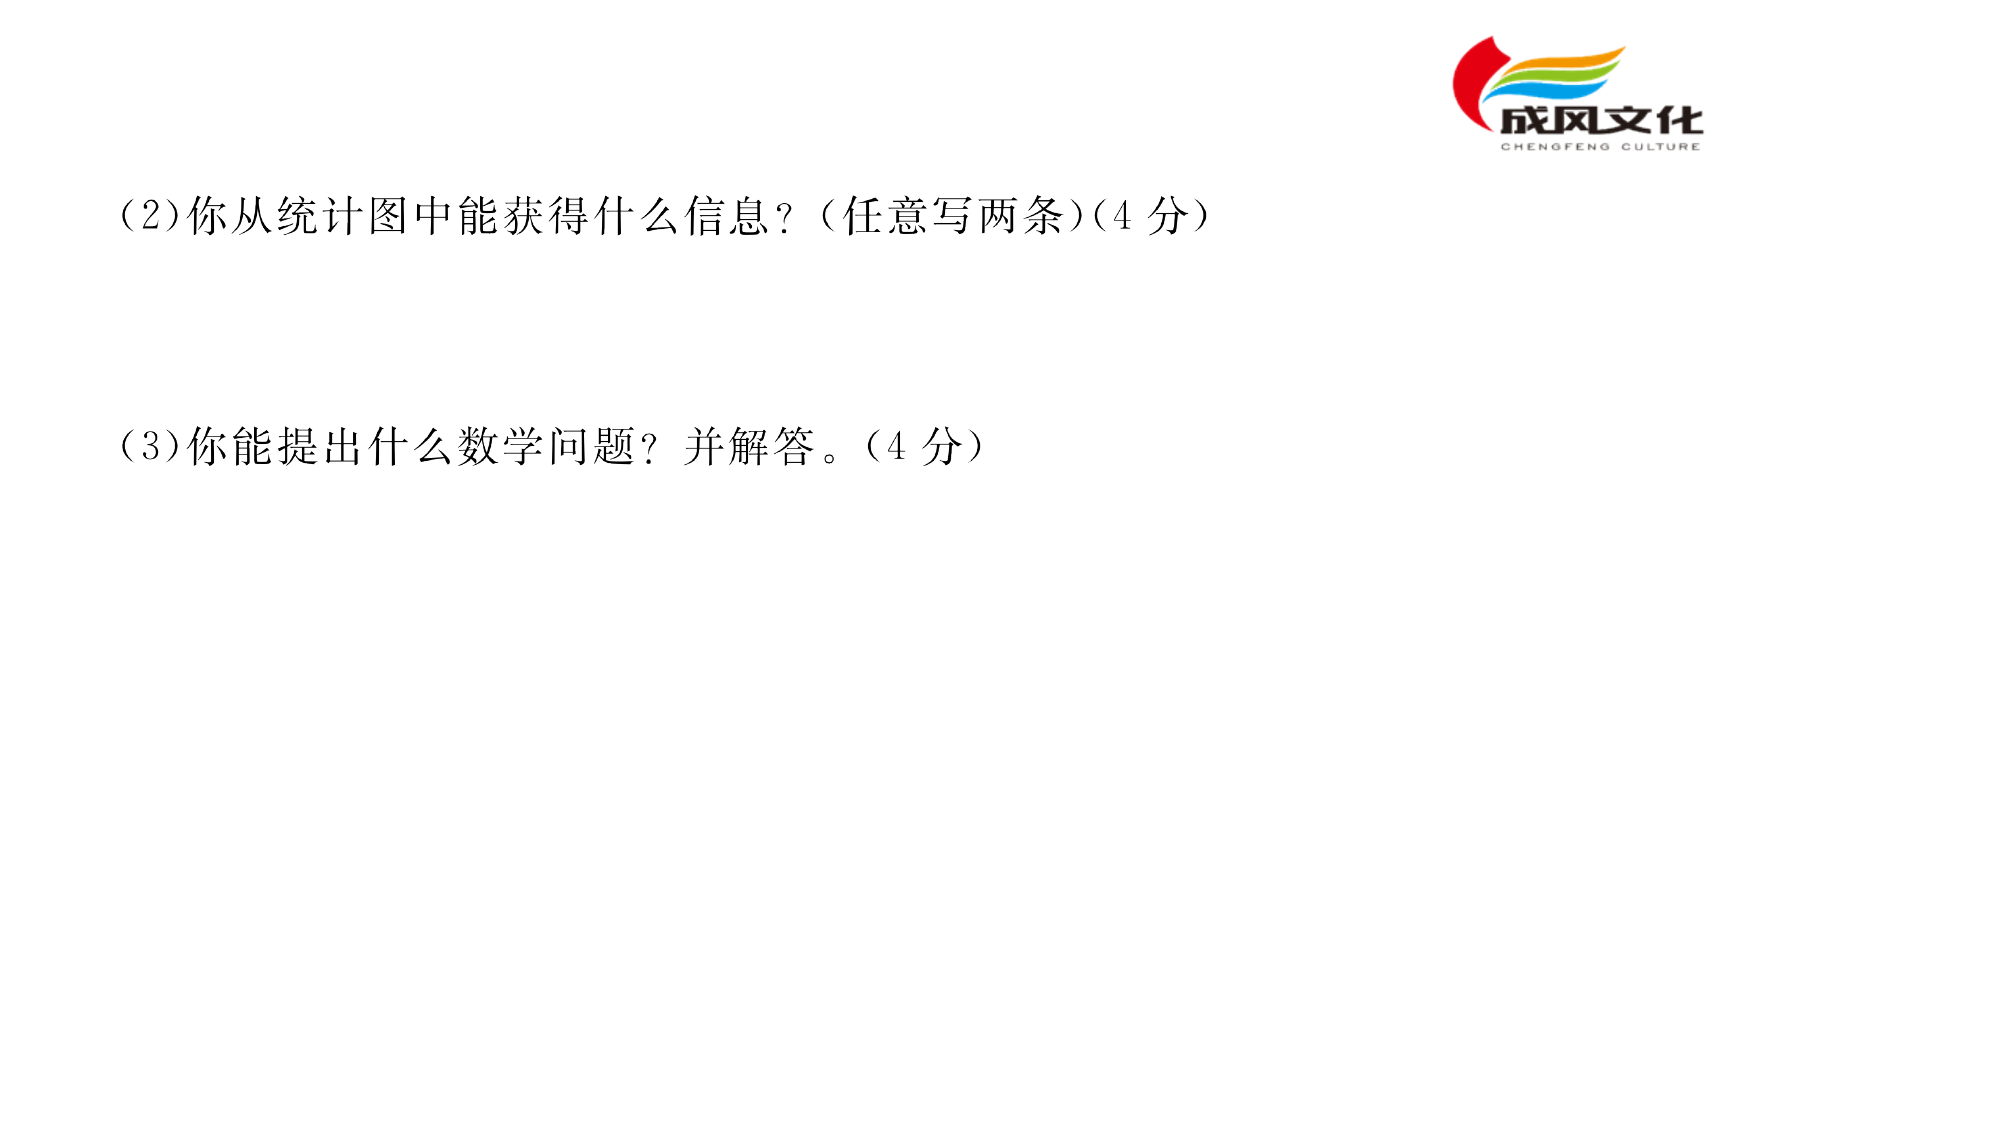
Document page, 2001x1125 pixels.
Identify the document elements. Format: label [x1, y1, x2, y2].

picture [118, 30, 2000, 719]
